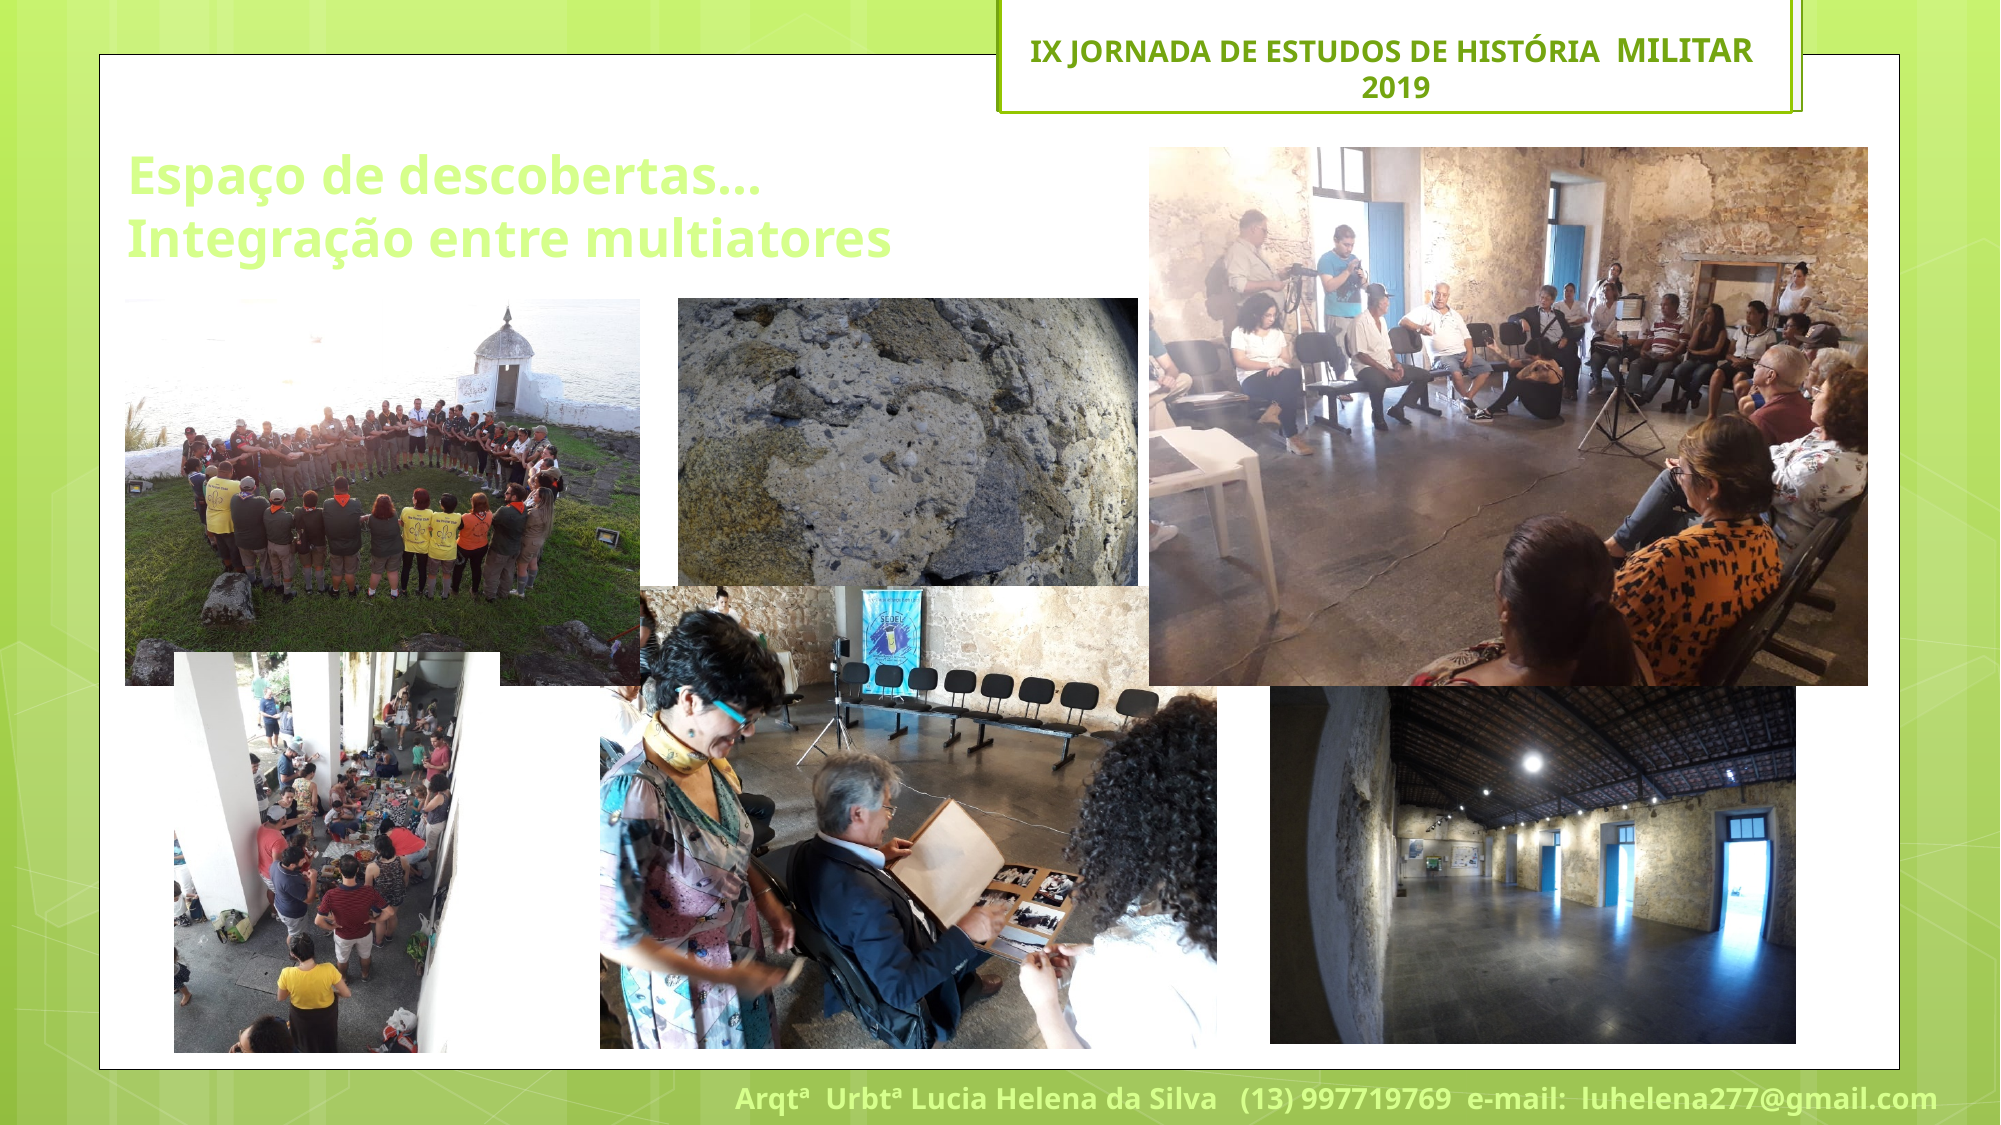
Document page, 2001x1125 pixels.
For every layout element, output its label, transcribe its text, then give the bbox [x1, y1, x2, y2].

text_box IX JORNADA DE ESTUDOS DE HISTÓRIA MILITAR 2019 [999, 0, 1793, 114]
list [1149, 147, 1869, 687]
text_box Arqtª Urbtª Lucia Helena da Silva (13) 997719769 e-mail: luhelena277@gmail.com [720, 1072, 1971, 1123]
title Espaço de descobertas... Integração entre multiatores [112, 87, 975, 275]
picture [124, 298, 1217, 1053]
picture [1270, 687, 1796, 1044]
